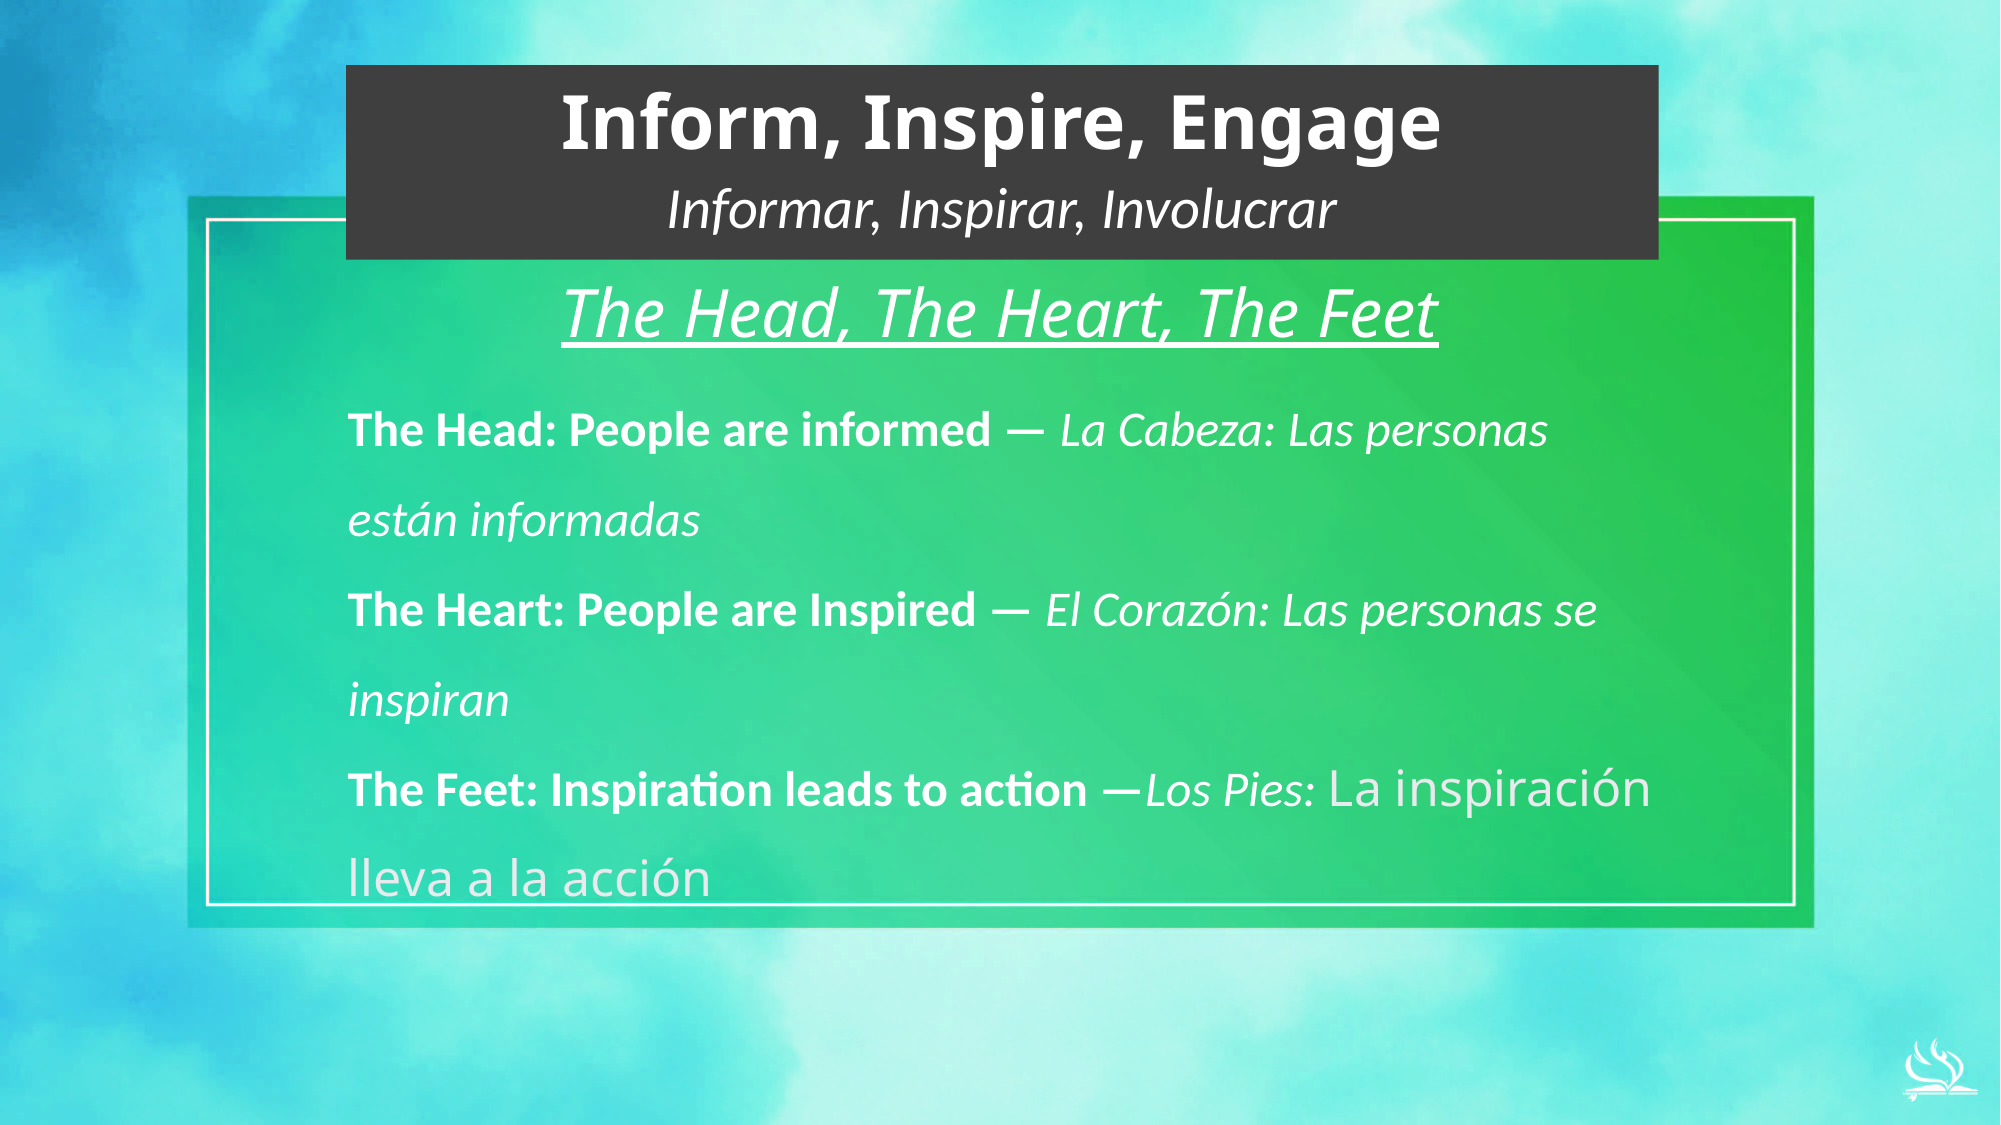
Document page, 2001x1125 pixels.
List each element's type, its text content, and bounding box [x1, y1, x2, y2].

text_box [345, 64, 1660, 68]
text_box Inform, Inspire, Engage [88, 68, 1917, 183]
title The Head, The Heart, The Feet [139, 214, 1861, 418]
picture [0, 0, 2001, 1125]
text_box Informar, Inspirar, Involucrar [619, 162, 1386, 248]
text_box [345, 183, 1660, 261]
text_box The Head: People are informed — La Cabeza: Las personas están informadas The Heart: People are Inspired — El Corazón: Las personas se inspiran The Feet: Inspiration leads to action —Los Pies: La inspiración lleva a la acción [332, 358, 1672, 914]
